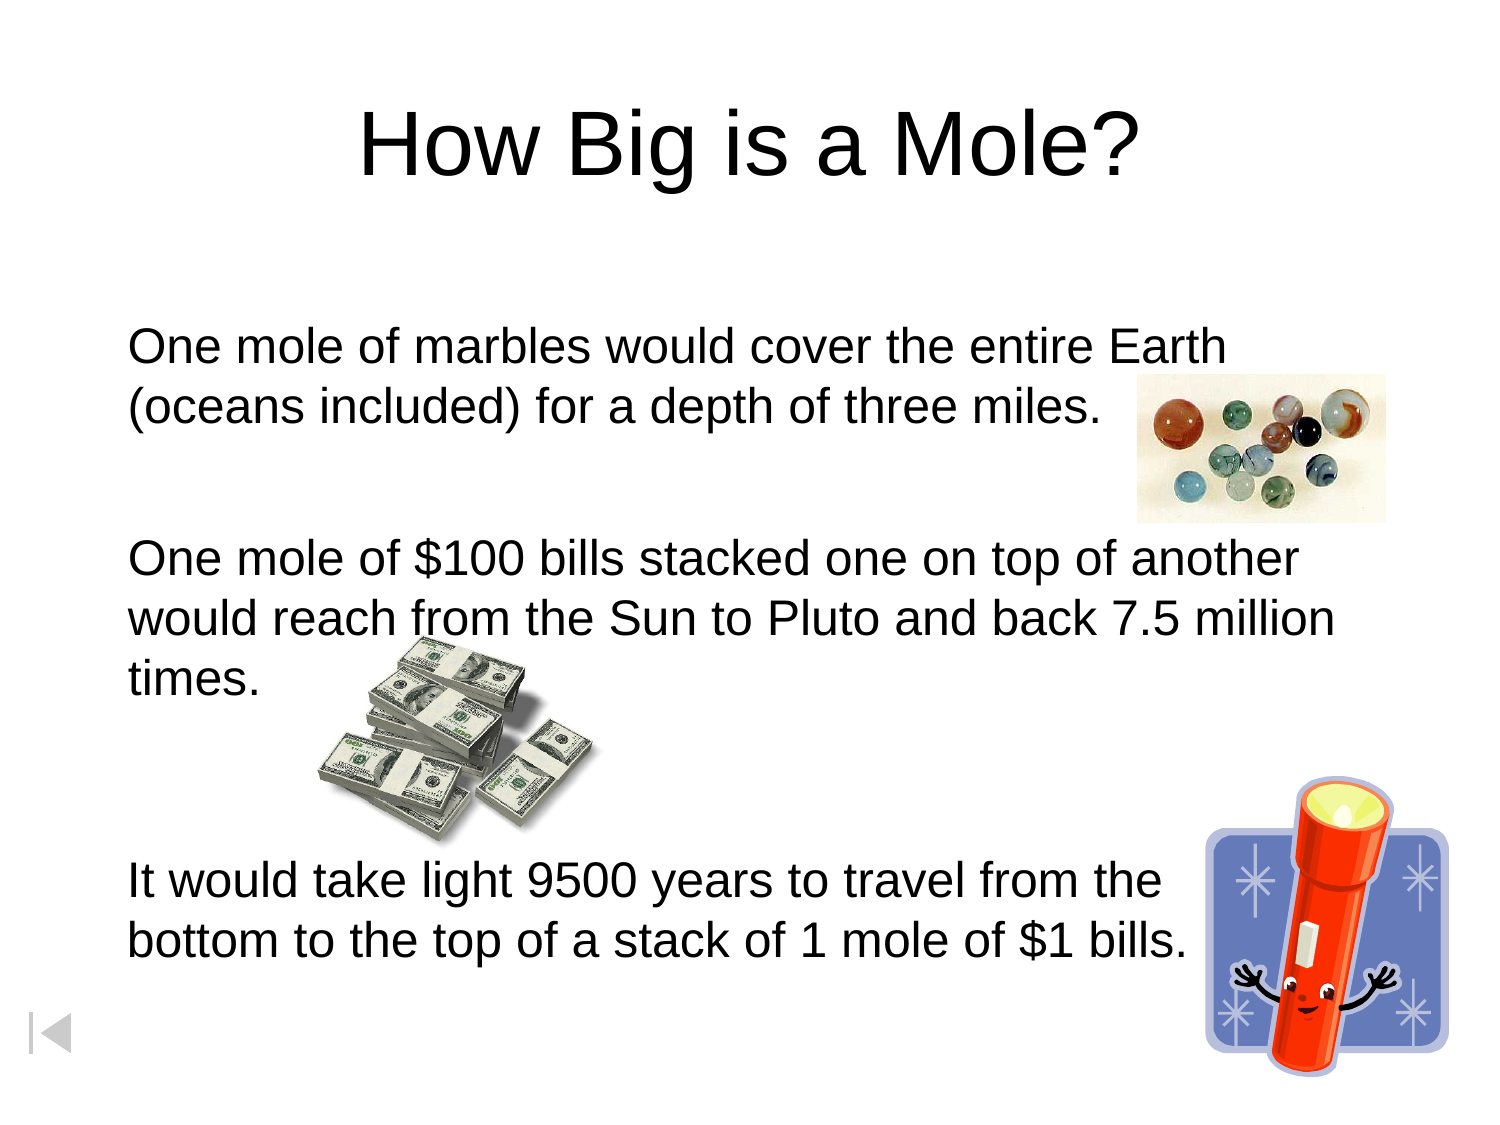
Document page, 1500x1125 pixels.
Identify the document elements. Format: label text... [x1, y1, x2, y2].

text_box One mole of $100 bills stacked one on top of another would reach from the Sun to Pluto and back 7.5 million times. [113, 517, 1352, 713]
picture [1137, 374, 1386, 523]
text_box One mole of marbles would cover the entire Earth (oceans included) for a depth of three miles. [112, 306, 1258, 442]
picture [299, 624, 613, 860]
picture [1204, 774, 1451, 1079]
text_box [0, 1003, 100, 1063]
title How Big is a Mole? [75, 45, 1425, 233]
text_box It would take light 9500 years to travel from the bottom to the top of a stack of 1 mole of $1 bills. [112, 840, 1204, 975]
